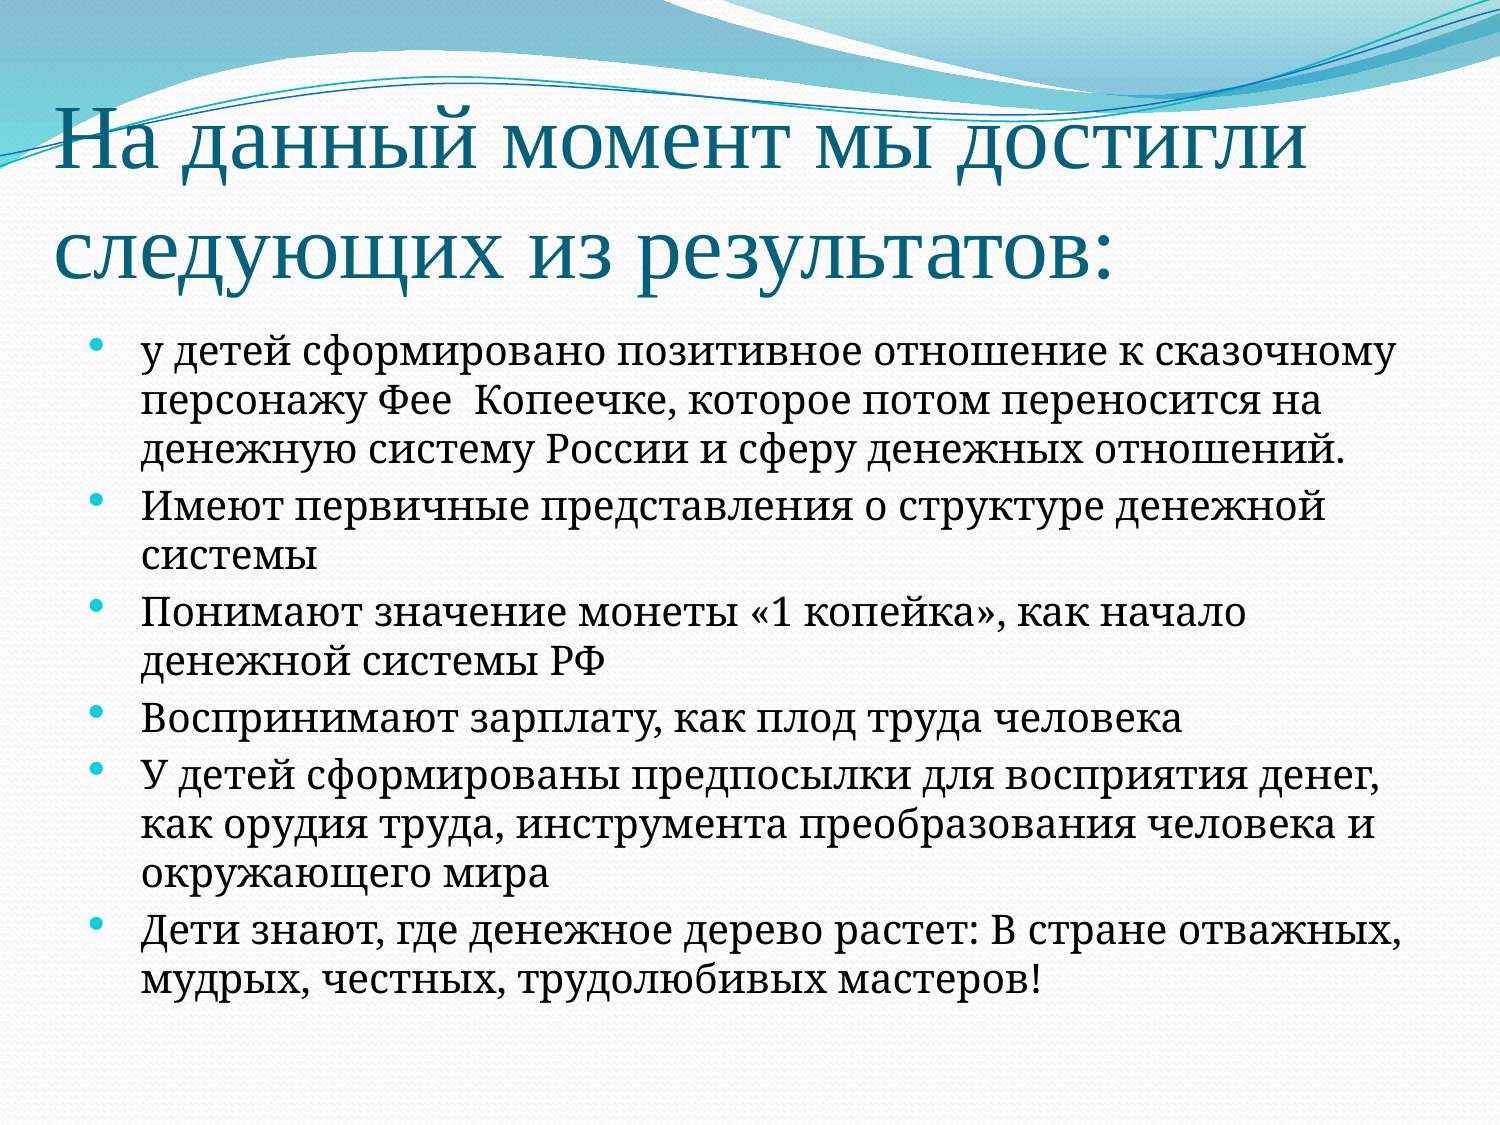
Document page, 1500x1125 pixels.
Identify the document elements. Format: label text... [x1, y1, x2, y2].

title На данный момент мы достигли следующих из результатов: [53, 160, 1425, 398]
list у детей сформировано позитивное отношение к сказочному персонажу Фее Копеечке, которое потом переносится на денежную систему России и сферу денежных отношений. Имеют первичные представления о структуре денежной системы Понимают значение монеты «1 копейка», как начало денежной системы РФ Воспринимают зарплату, как плод труда человека У детей сформированы предпосылки для восприятия денег, как орудия труда, инструмента преобразования человека и окружающего мира Дети знают, где денежное дерево растет: В стране отважных, мудрых, честных, трудолюбивых мастеров! [75, 317, 1425, 1038]
